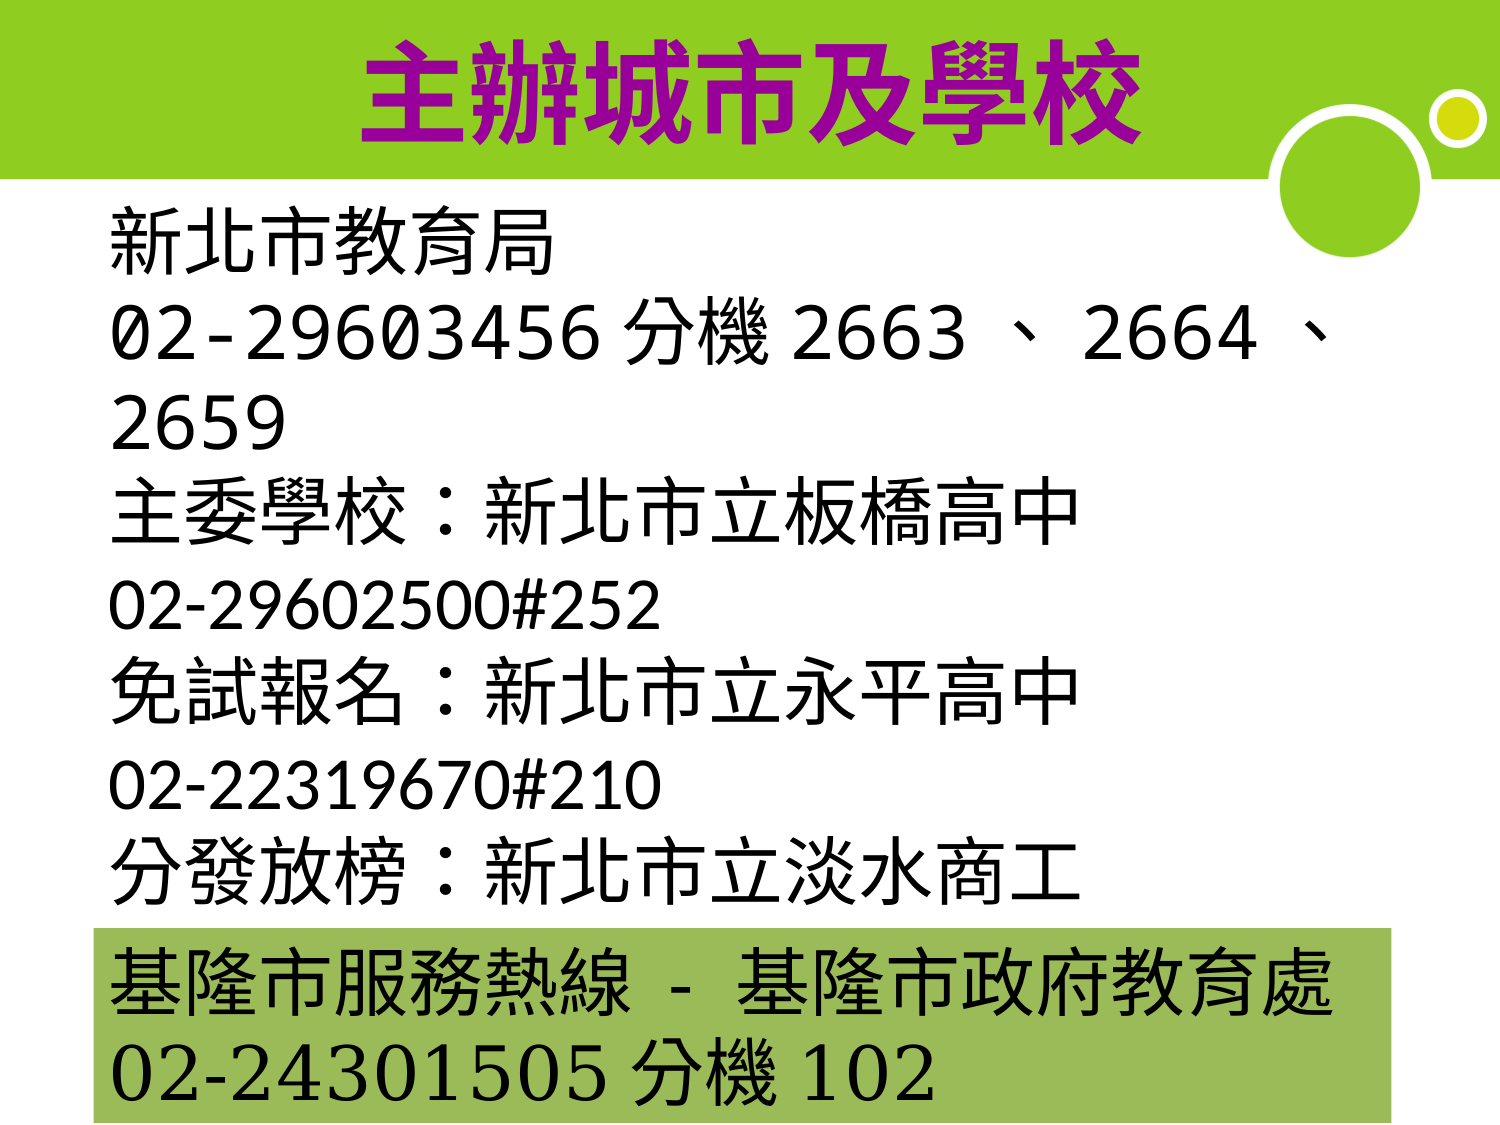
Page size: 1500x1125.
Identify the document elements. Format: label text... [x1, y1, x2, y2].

text_box 基隆市服務熱線 - 基隆市政府教育處02-24301505分機102 [93, 928, 1392, 1123]
picture [0, 179, 1500, 1125]
title 主辦城市及學校 [0, 2, 1500, 179]
text_box 新北市教育局 02-29603456分機2663、2664、2659 主委學校：新北市立板橋高中 02-29602500#252 免試報名：新北市立永平高中 02-22319670#210 分發放榜：新北市立淡水商工 02-26203930#300 [93, 187, 1418, 1013]
